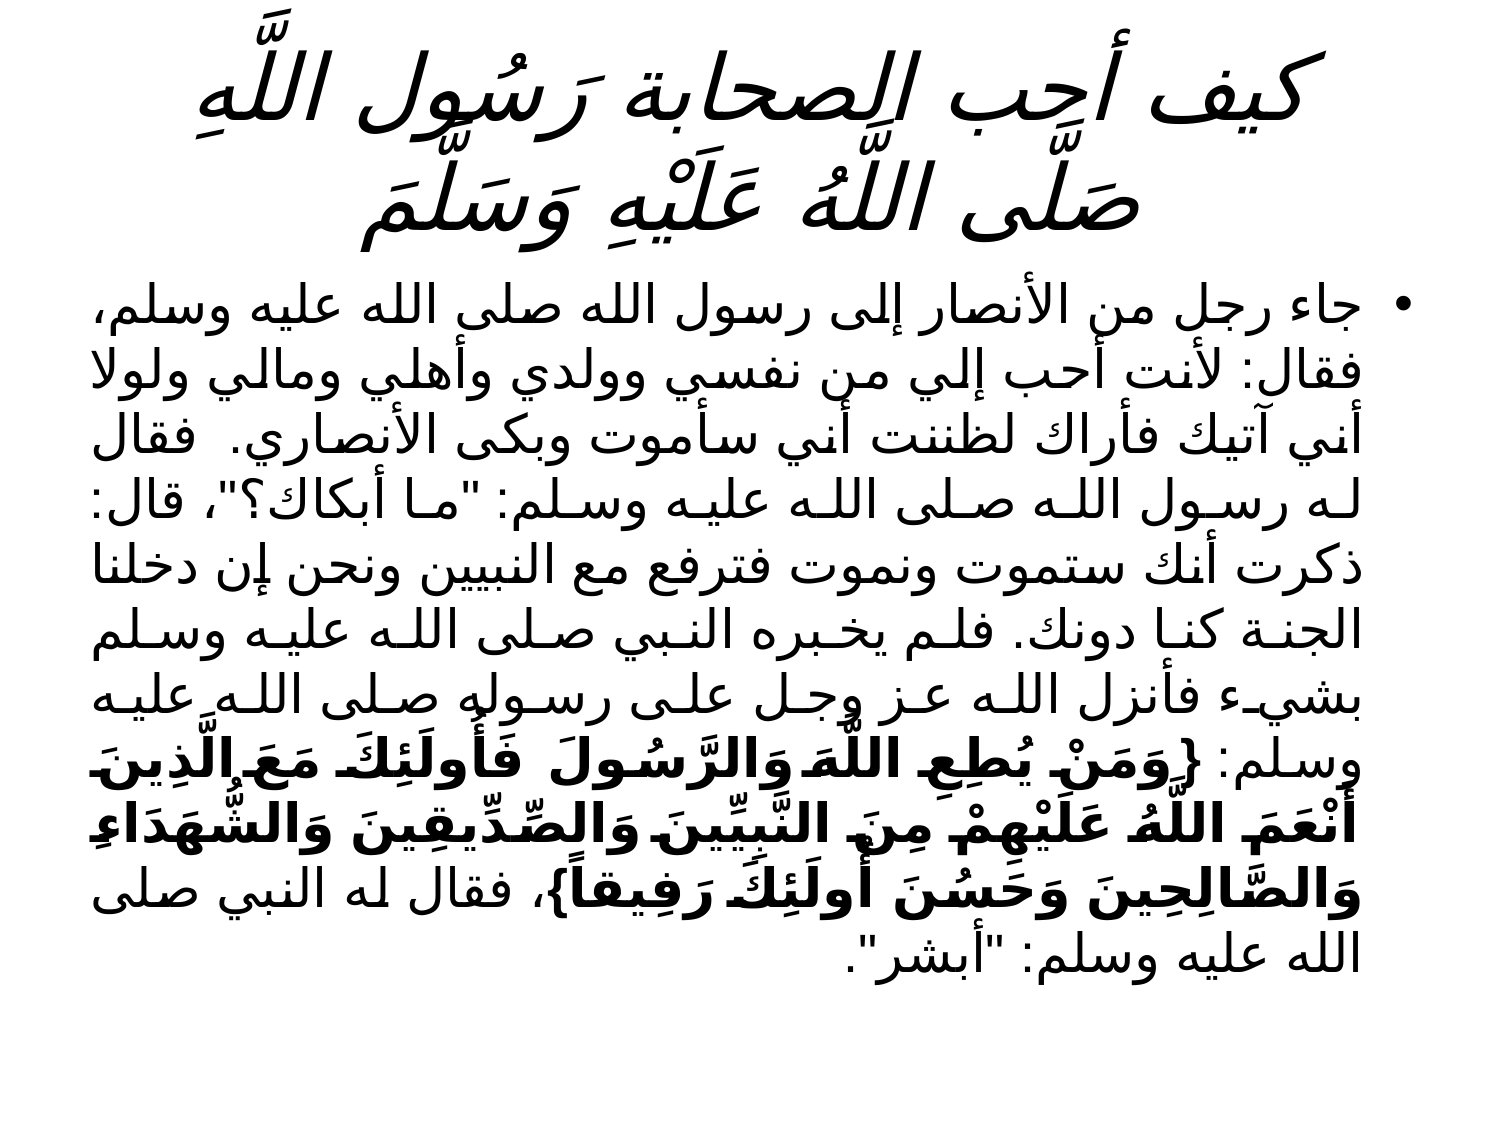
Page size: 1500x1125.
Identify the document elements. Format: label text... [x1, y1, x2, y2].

list جاء رجل من الأنصار إلى رسول الله صلى الله عليه وسلم، فقال: لأنت أحب إلي من نفسي وولدي وأهلي ومالي ولولا أني آتيك فأراك لظننت أني سأموت وبكى الأنصاري. فقال له رسول الله صلى الله عليه وسلم: "ما أبكاك؟"، قال: ذكرت أنك ستموت ونموت فترفع مع النبيين ونحن إن دخلنا الجنة كنا دونك. فلم يخبره النبي صلى الله عليه وسلم بشيء فأنزل الله عز وجل على رسوله صلى الله عليه وسلم: {وَمَنْ يُطِعِ اللَّهَ وَالرَّسُولَ فَأُولَئِكَ مَعَ الَّذِينَ أَنْعَمَ اللَّهُ عَلَيْهِمْ مِنَ النَّبِيِّينَ وَالصِّدِّيقِينَ وَالشُّهَدَاءِ وَالصَّالِحِينَ وَحَسُنَ أُولَئِكَ رَفِيقاً}، فقال له النبي صلى الله عليه وسلم: "أبشر". [74, 262, 1426, 1006]
title كيف أحب الصحابة رَسُول اللَّهِ صَلَّى اللَّهُ عَلَيْهِ وَسَلَّمَ [74, 44, 1426, 233]
